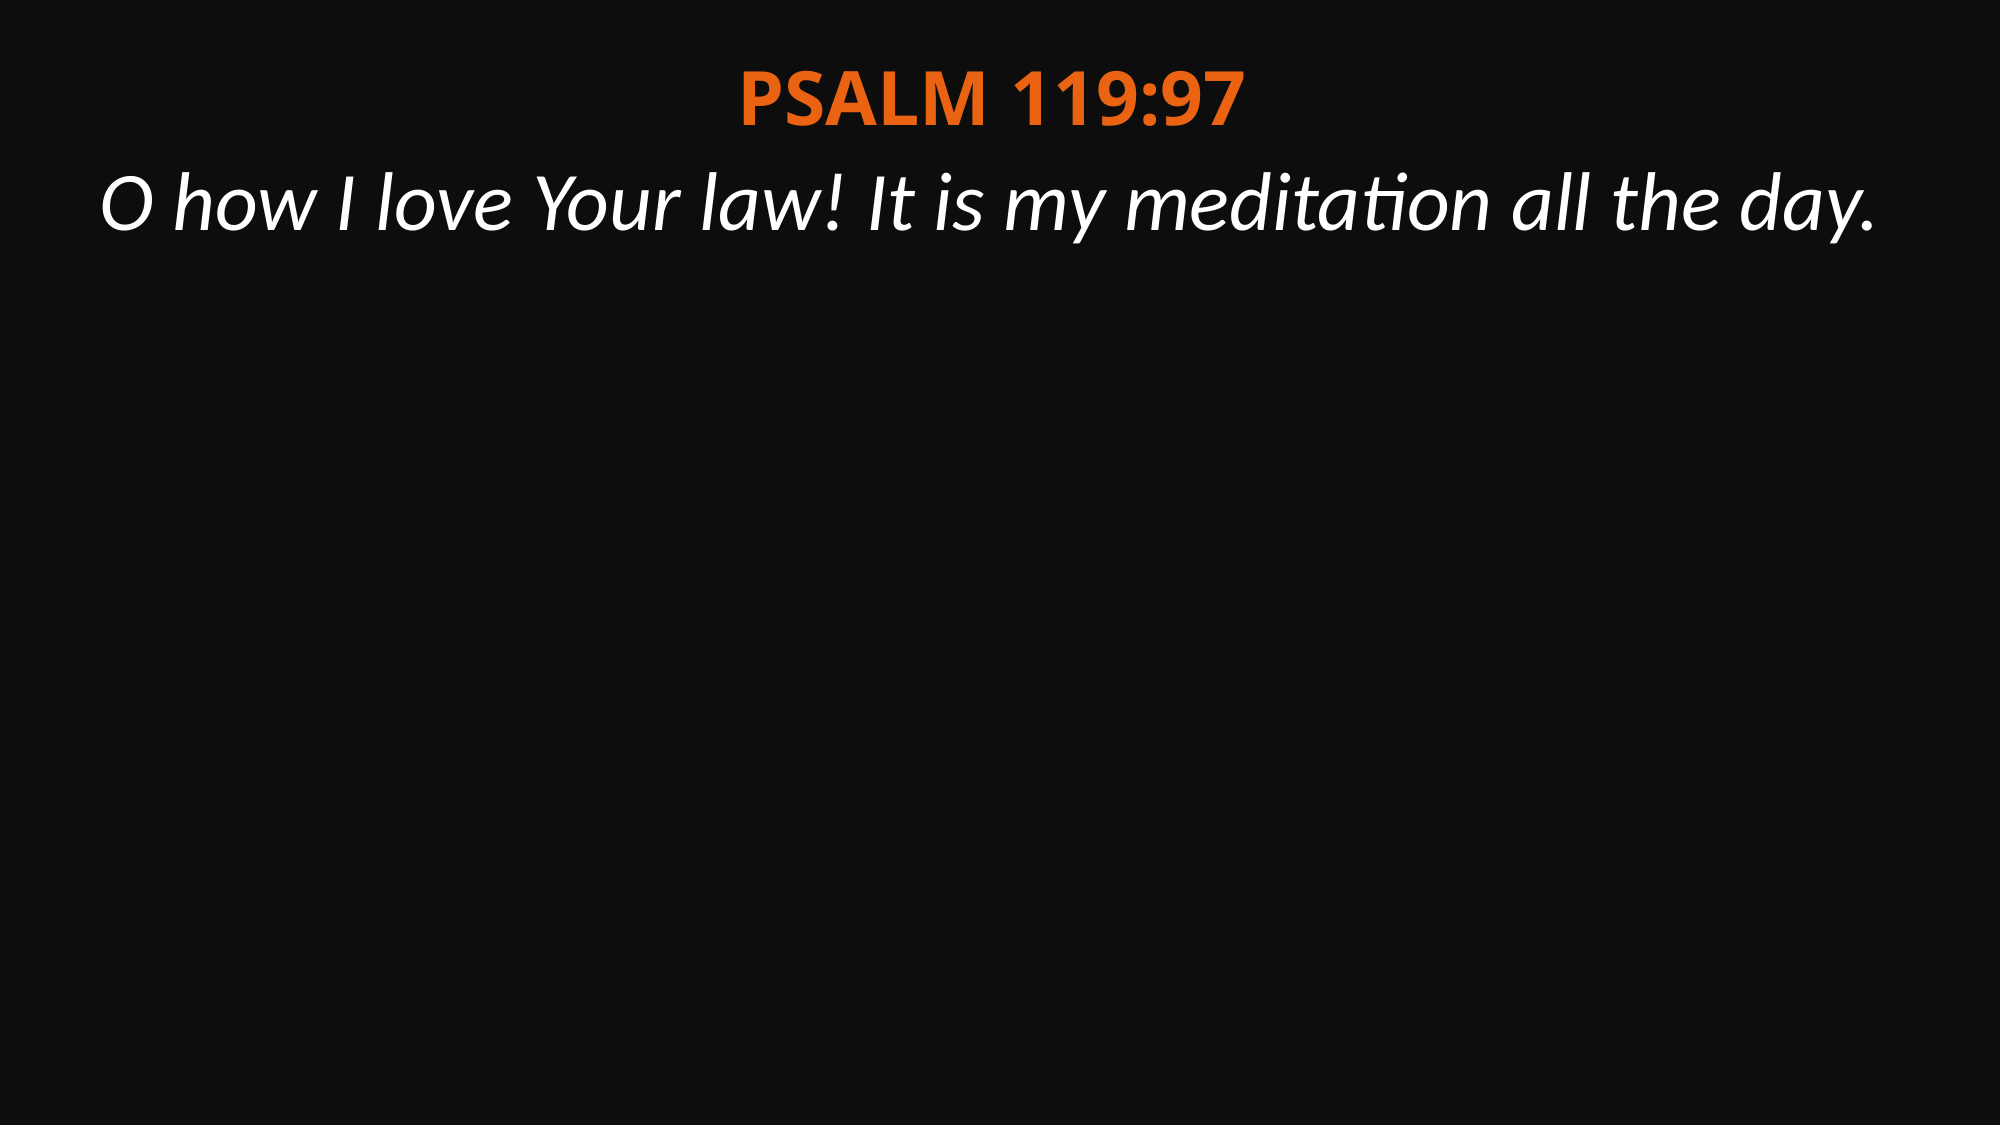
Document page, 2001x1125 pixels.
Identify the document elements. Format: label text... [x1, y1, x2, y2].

text_box O how I love Your law! It is my meditation all the day. [49, 139, 1951, 255]
subtitle Psalm 119:97 [34, 42, 1951, 184]
